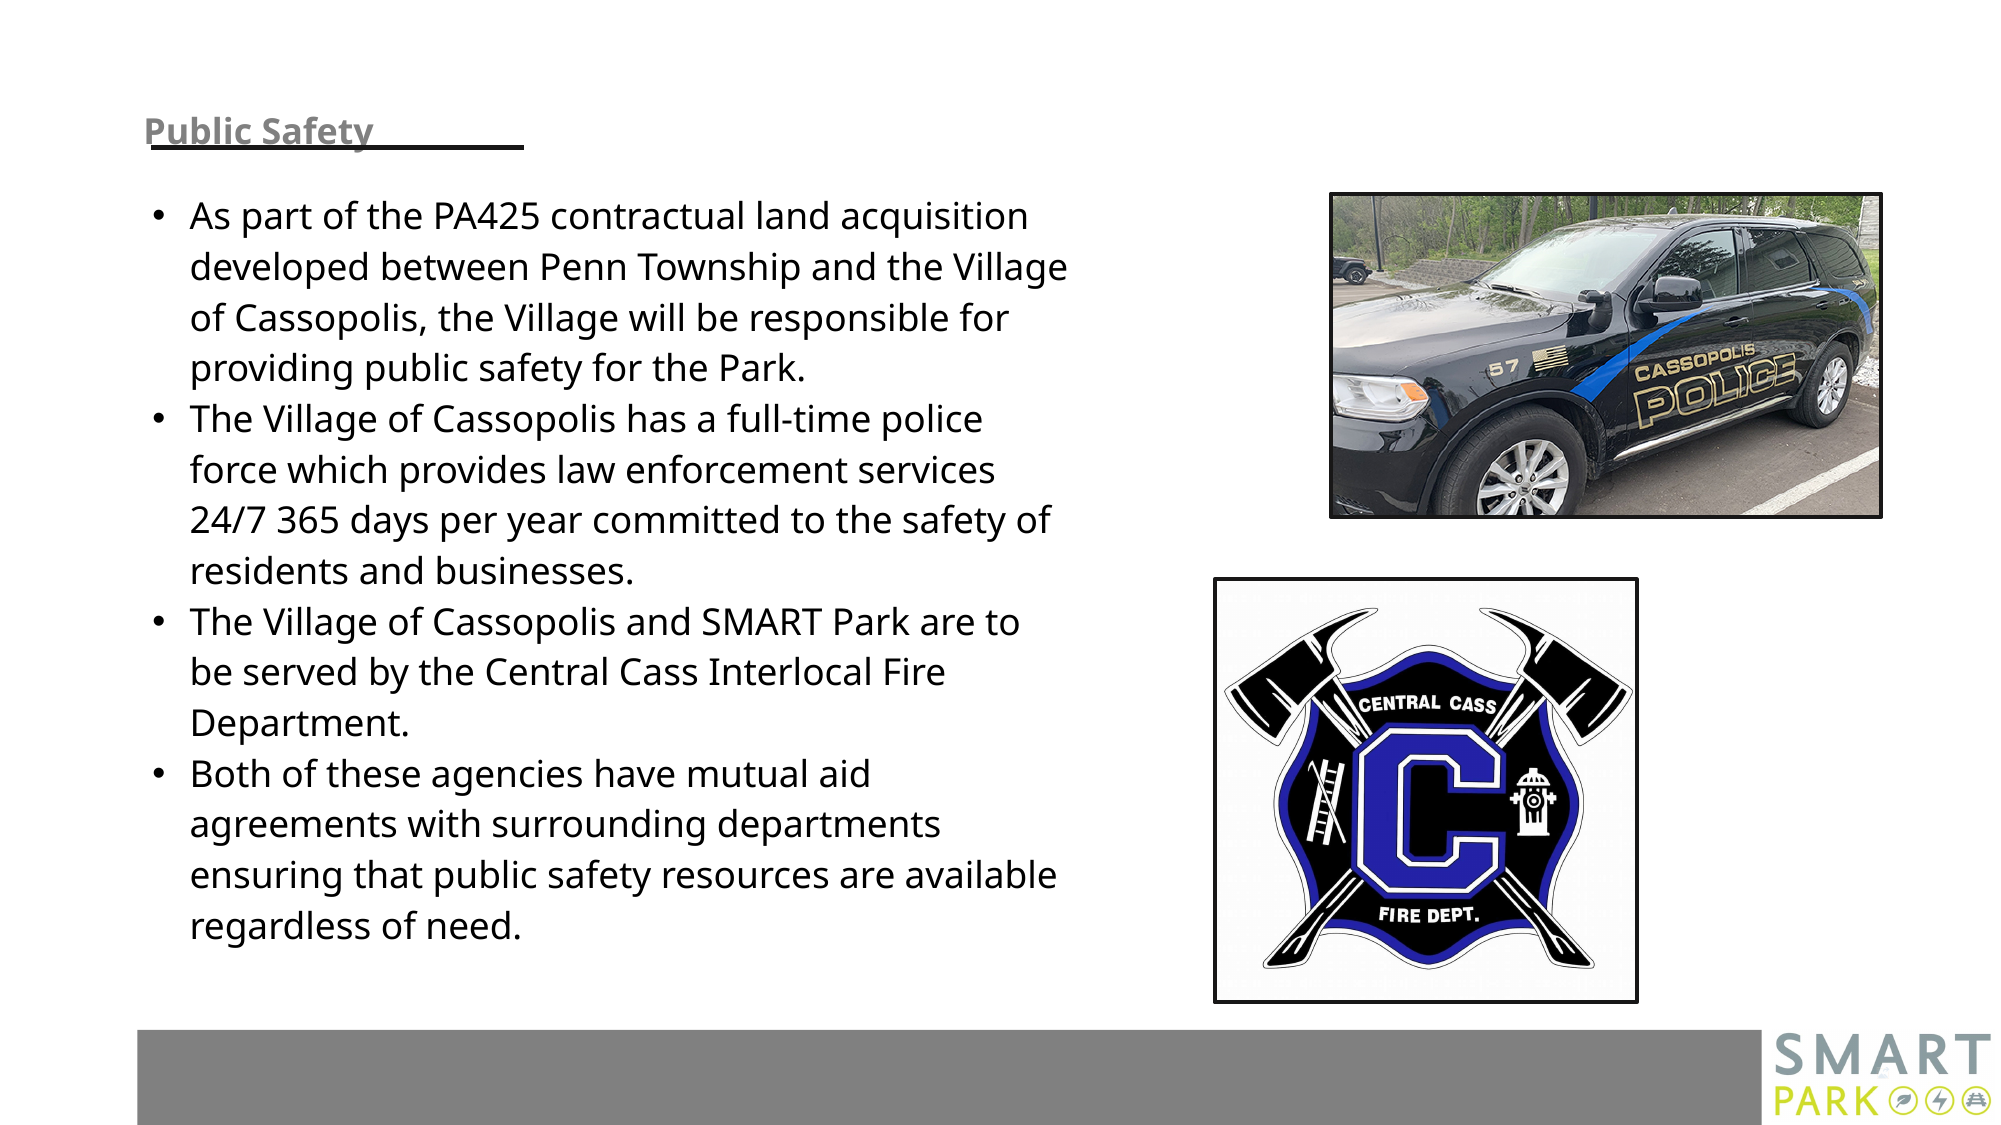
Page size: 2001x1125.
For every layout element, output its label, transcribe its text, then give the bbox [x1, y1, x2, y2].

title Public Safety [120, 70, 1846, 179]
picture [1216, 581, 1635, 1001]
picture [1771, 1029, 1995, 1122]
list As part of the PA425 contractual land acquisition developed between Penn Township and the Village of Cassopolis, the Village will be responsible for providing public safety for the Park. The Village of Cassopolis has a full-time police force which provides law enforcement services 24/7 365 days per year committed to the safety of residents and businesses. The Village of Cassopolis and SMART Park are to be served by the Central Cass Interlocal Fire Department. Both of these agencies have mutual aid agreements with surrounding departments ensuring that public safety resources are available regardless of need. [137, 179, 1087, 1014]
picture [1332, 195, 1880, 515]
text_box [137, 1029, 1762, 1125]
